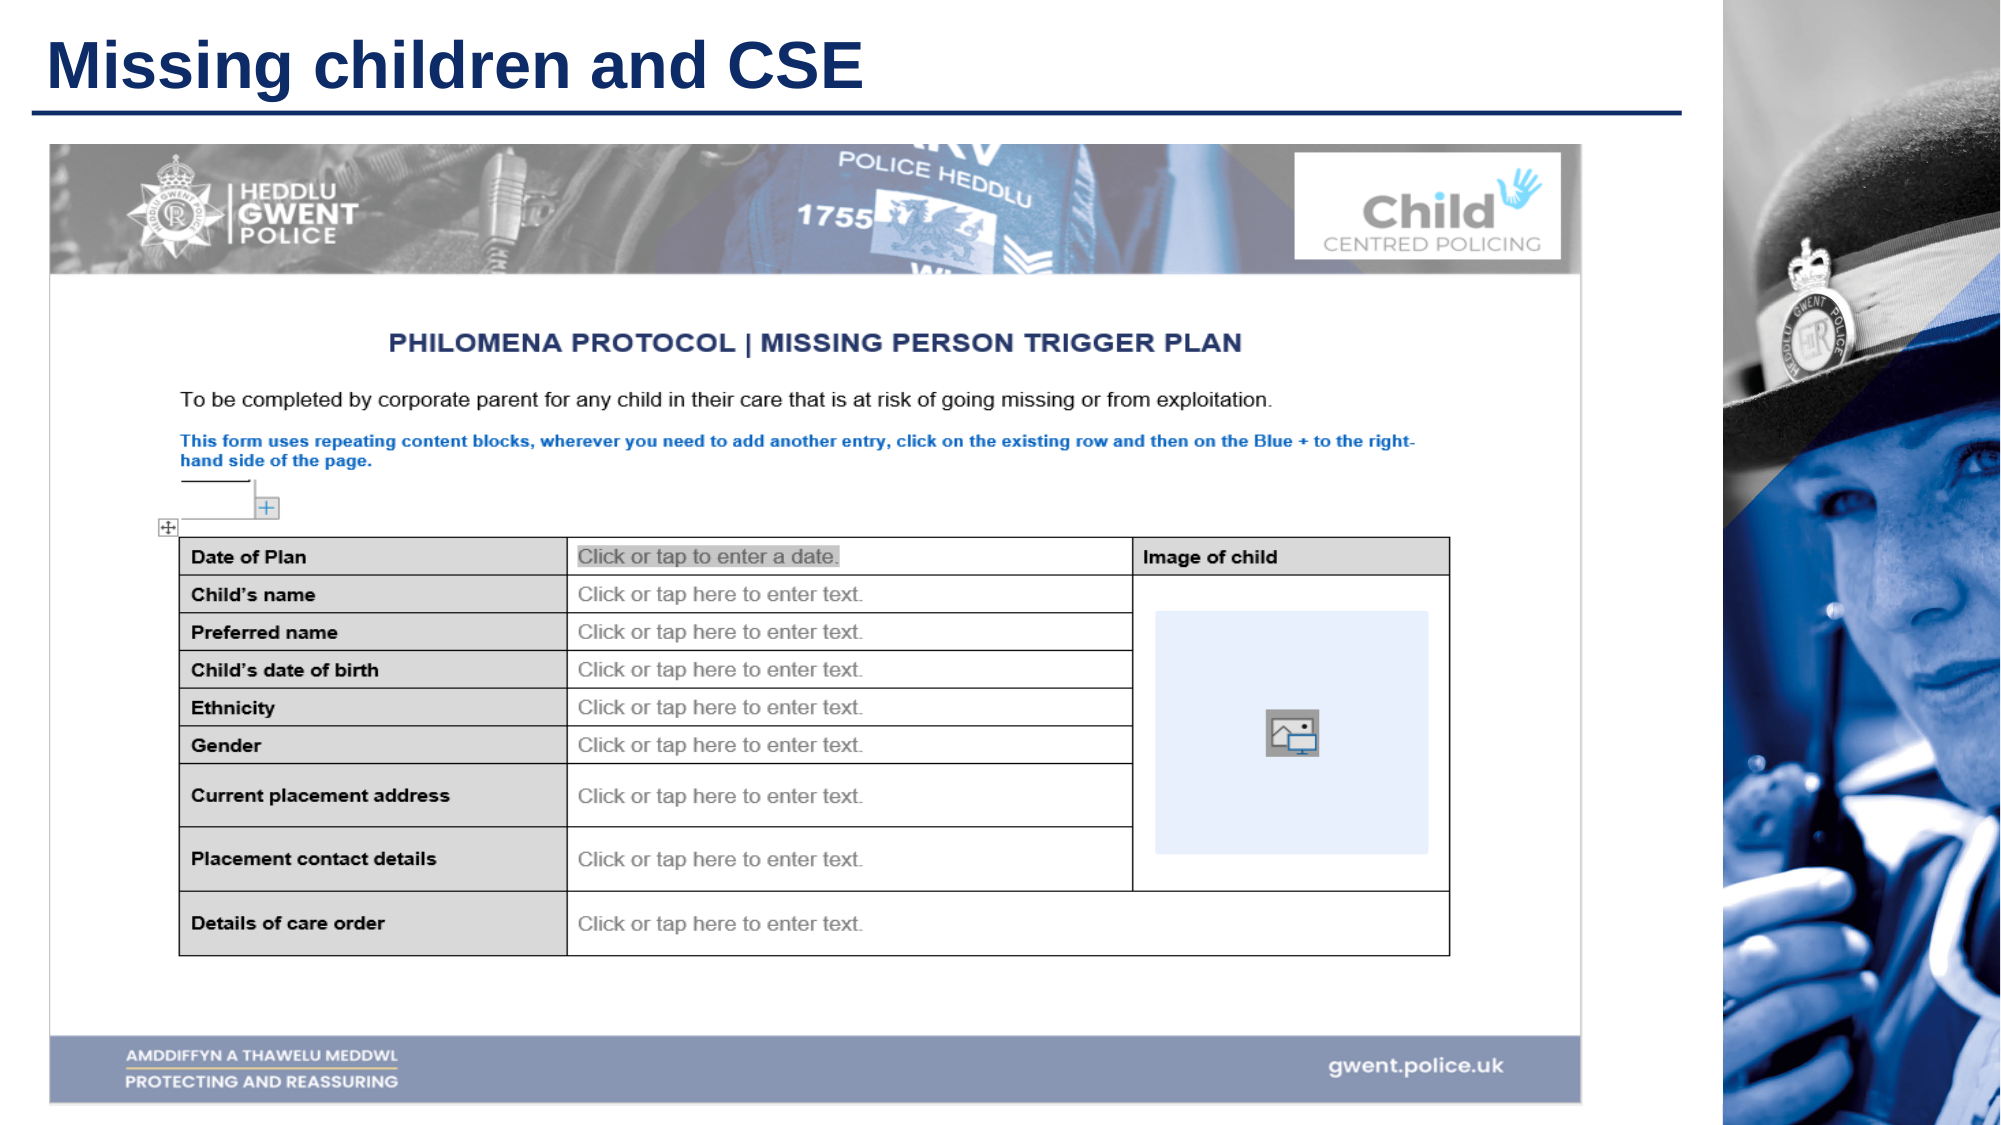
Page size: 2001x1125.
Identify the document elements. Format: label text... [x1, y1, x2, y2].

picture [0, 0, 2001, 1125]
title Missing children and CSE [31, 19, 1688, 116]
